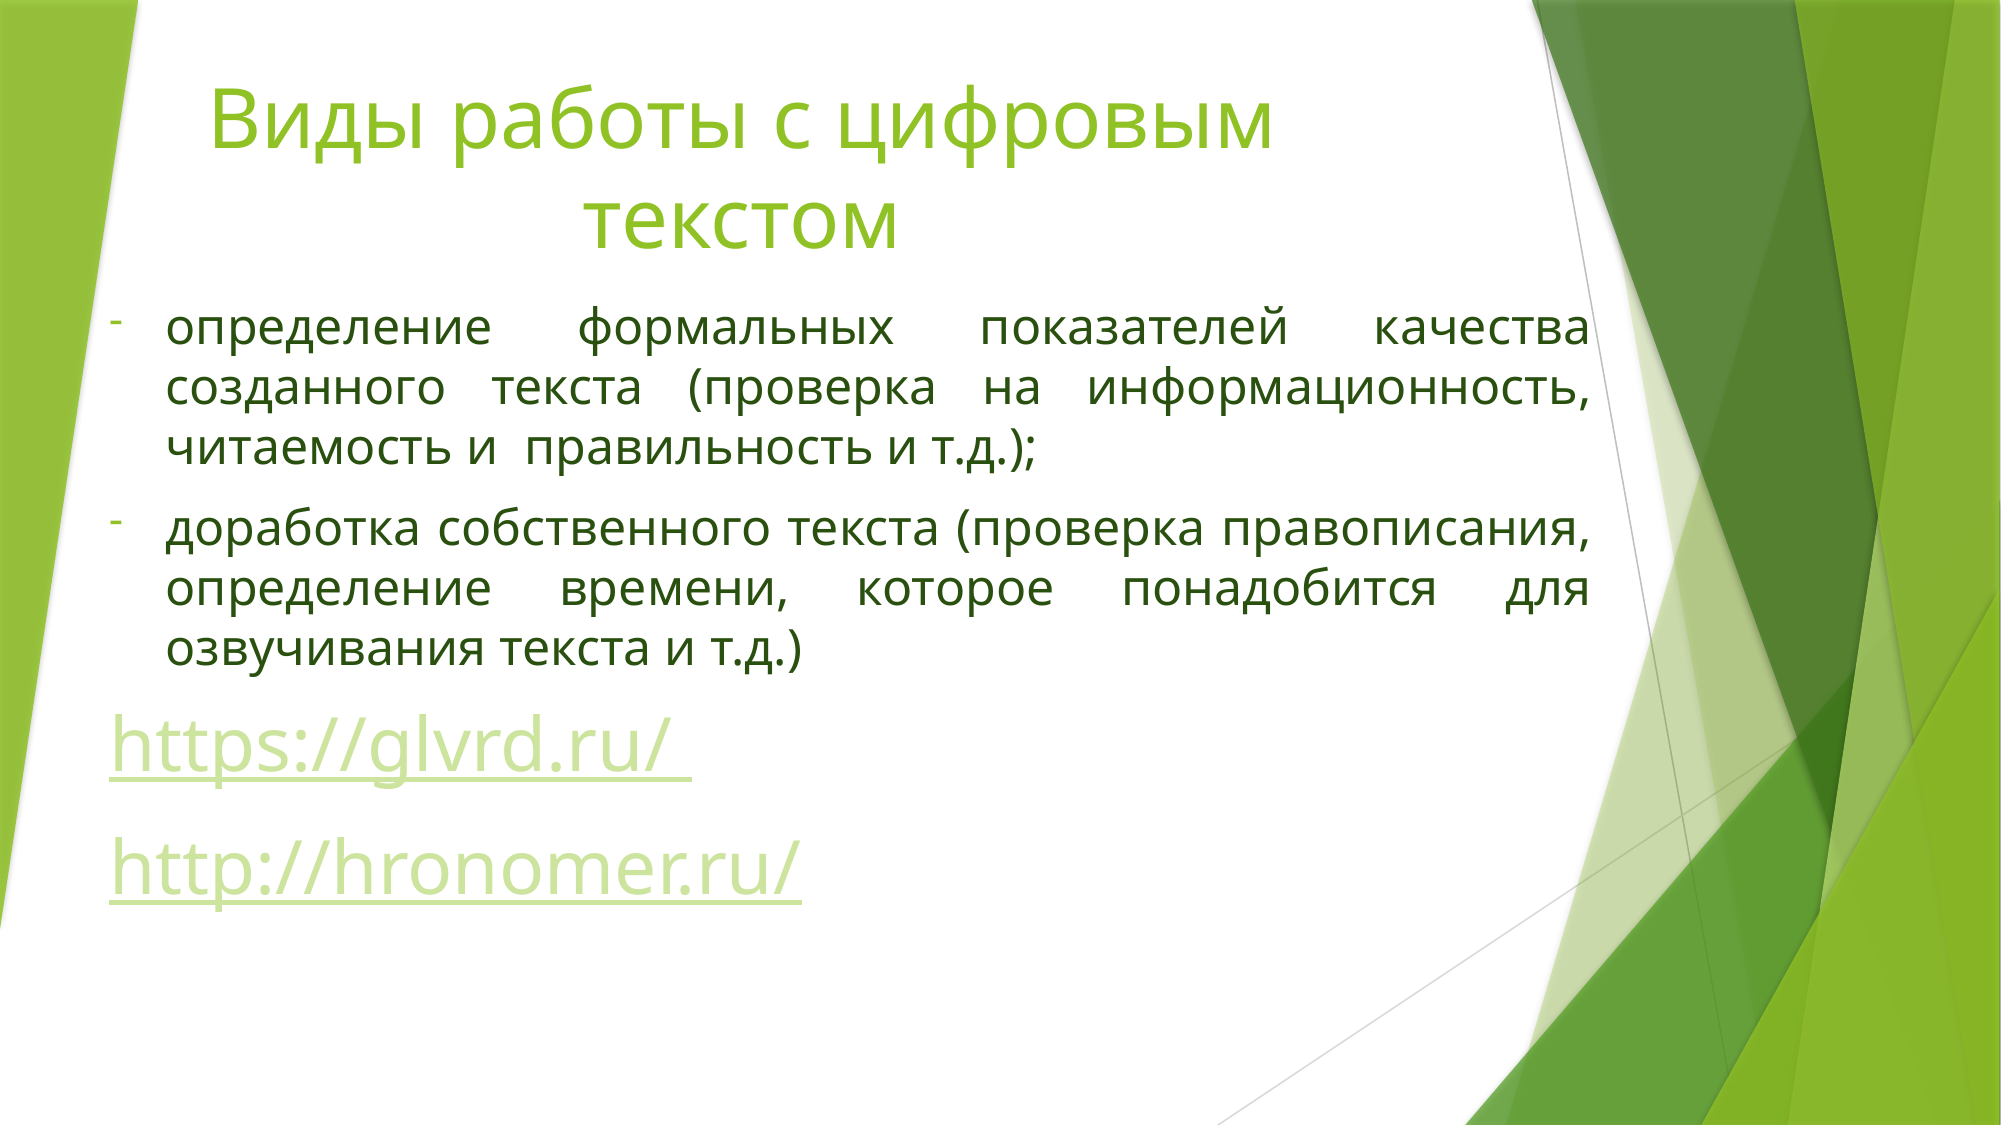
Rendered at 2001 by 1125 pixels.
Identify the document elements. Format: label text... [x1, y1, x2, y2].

subtitle определение формальных показателей качества созданного текста (проверка на информационность, читаемость и правильность и т.д.); доработка собственного текста (проверка правописания, определение времени, которое понадобится для озвучивания текста и т.д.) https://glvrd.ru/ http://hronomer.ru/ [94, 287, 1608, 1030]
title Виды работы с цифровым текстом [184, 44, 1300, 273]
